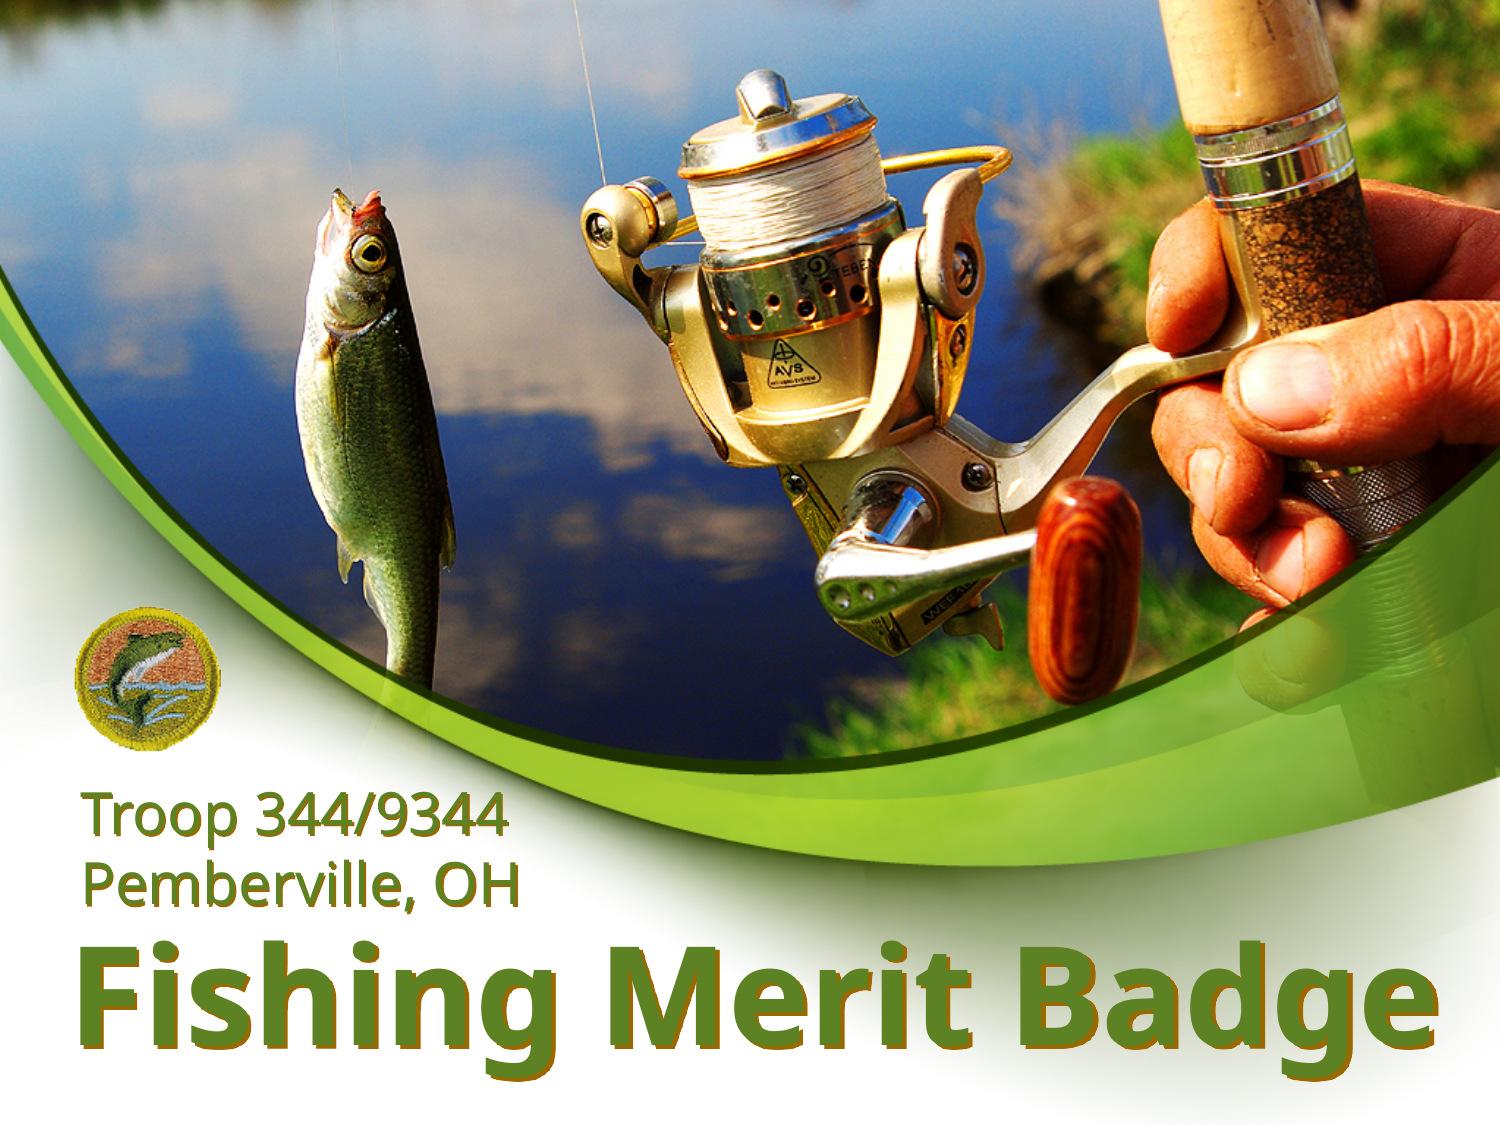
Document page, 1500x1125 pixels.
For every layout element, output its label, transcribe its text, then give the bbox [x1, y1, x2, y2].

title Troop 344/9344 Pemberville, OH [64, 763, 777, 900]
picture [0, 0, 1500, 1125]
subtitle Fishing Merit Badge [52, 900, 1500, 1125]
